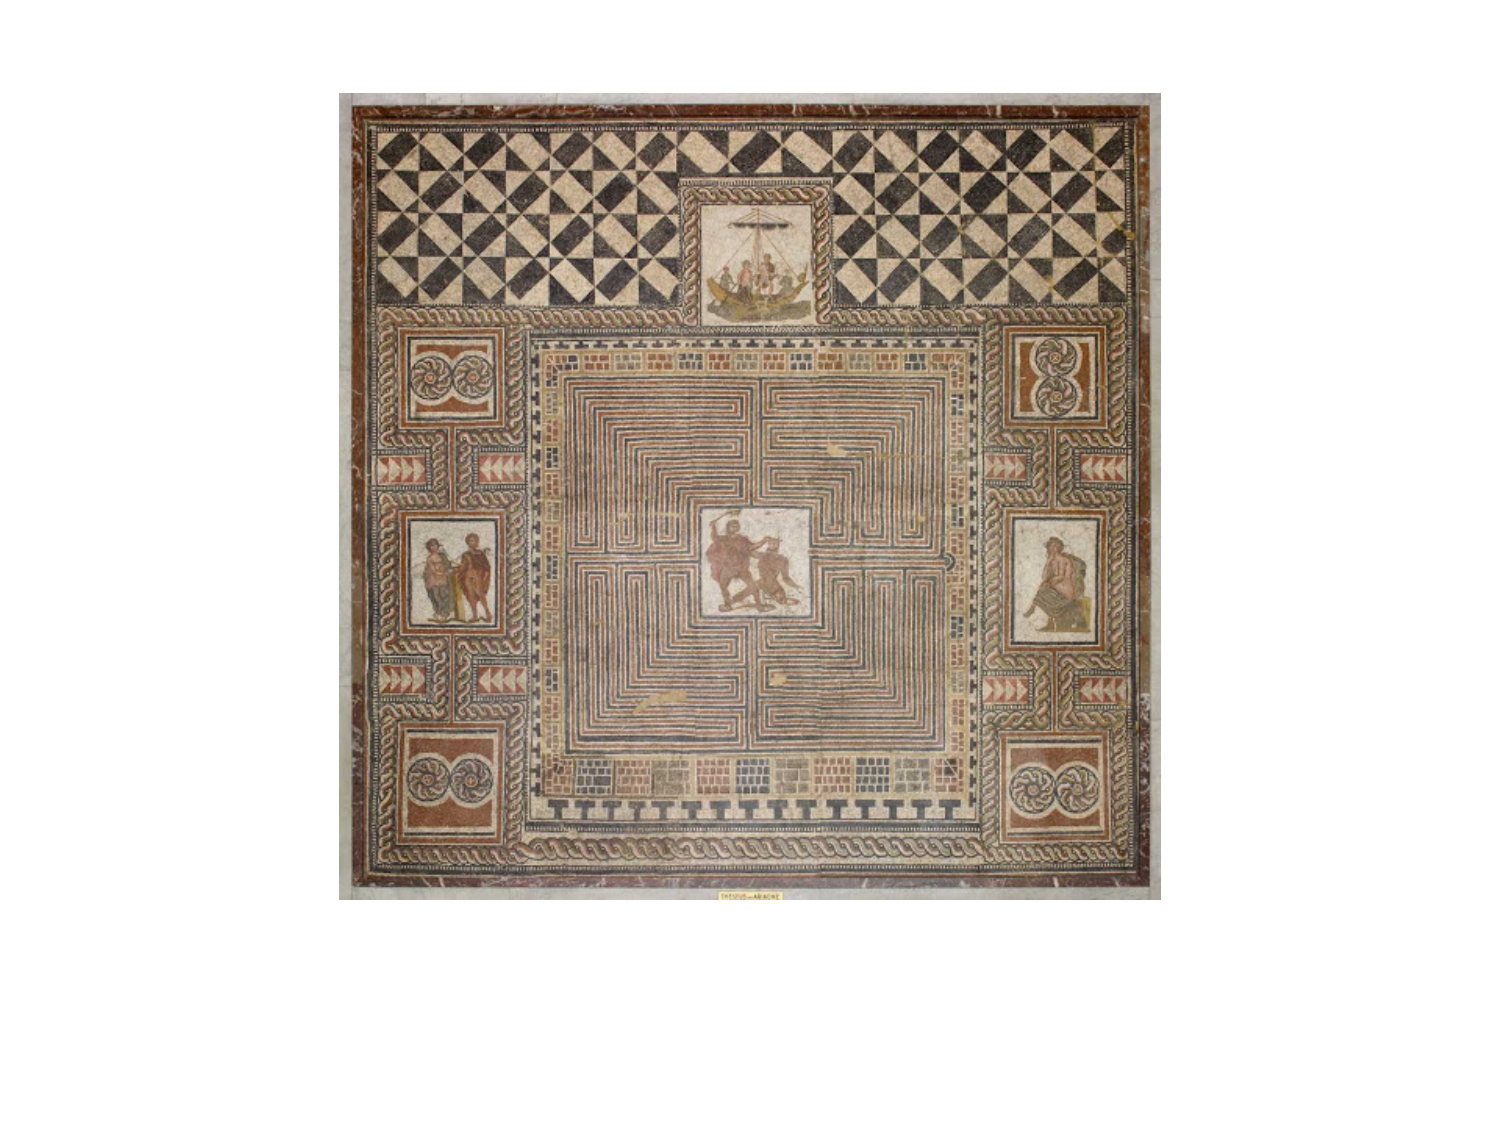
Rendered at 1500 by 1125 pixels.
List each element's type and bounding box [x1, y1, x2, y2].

picture [339, 93, 1161, 900]
